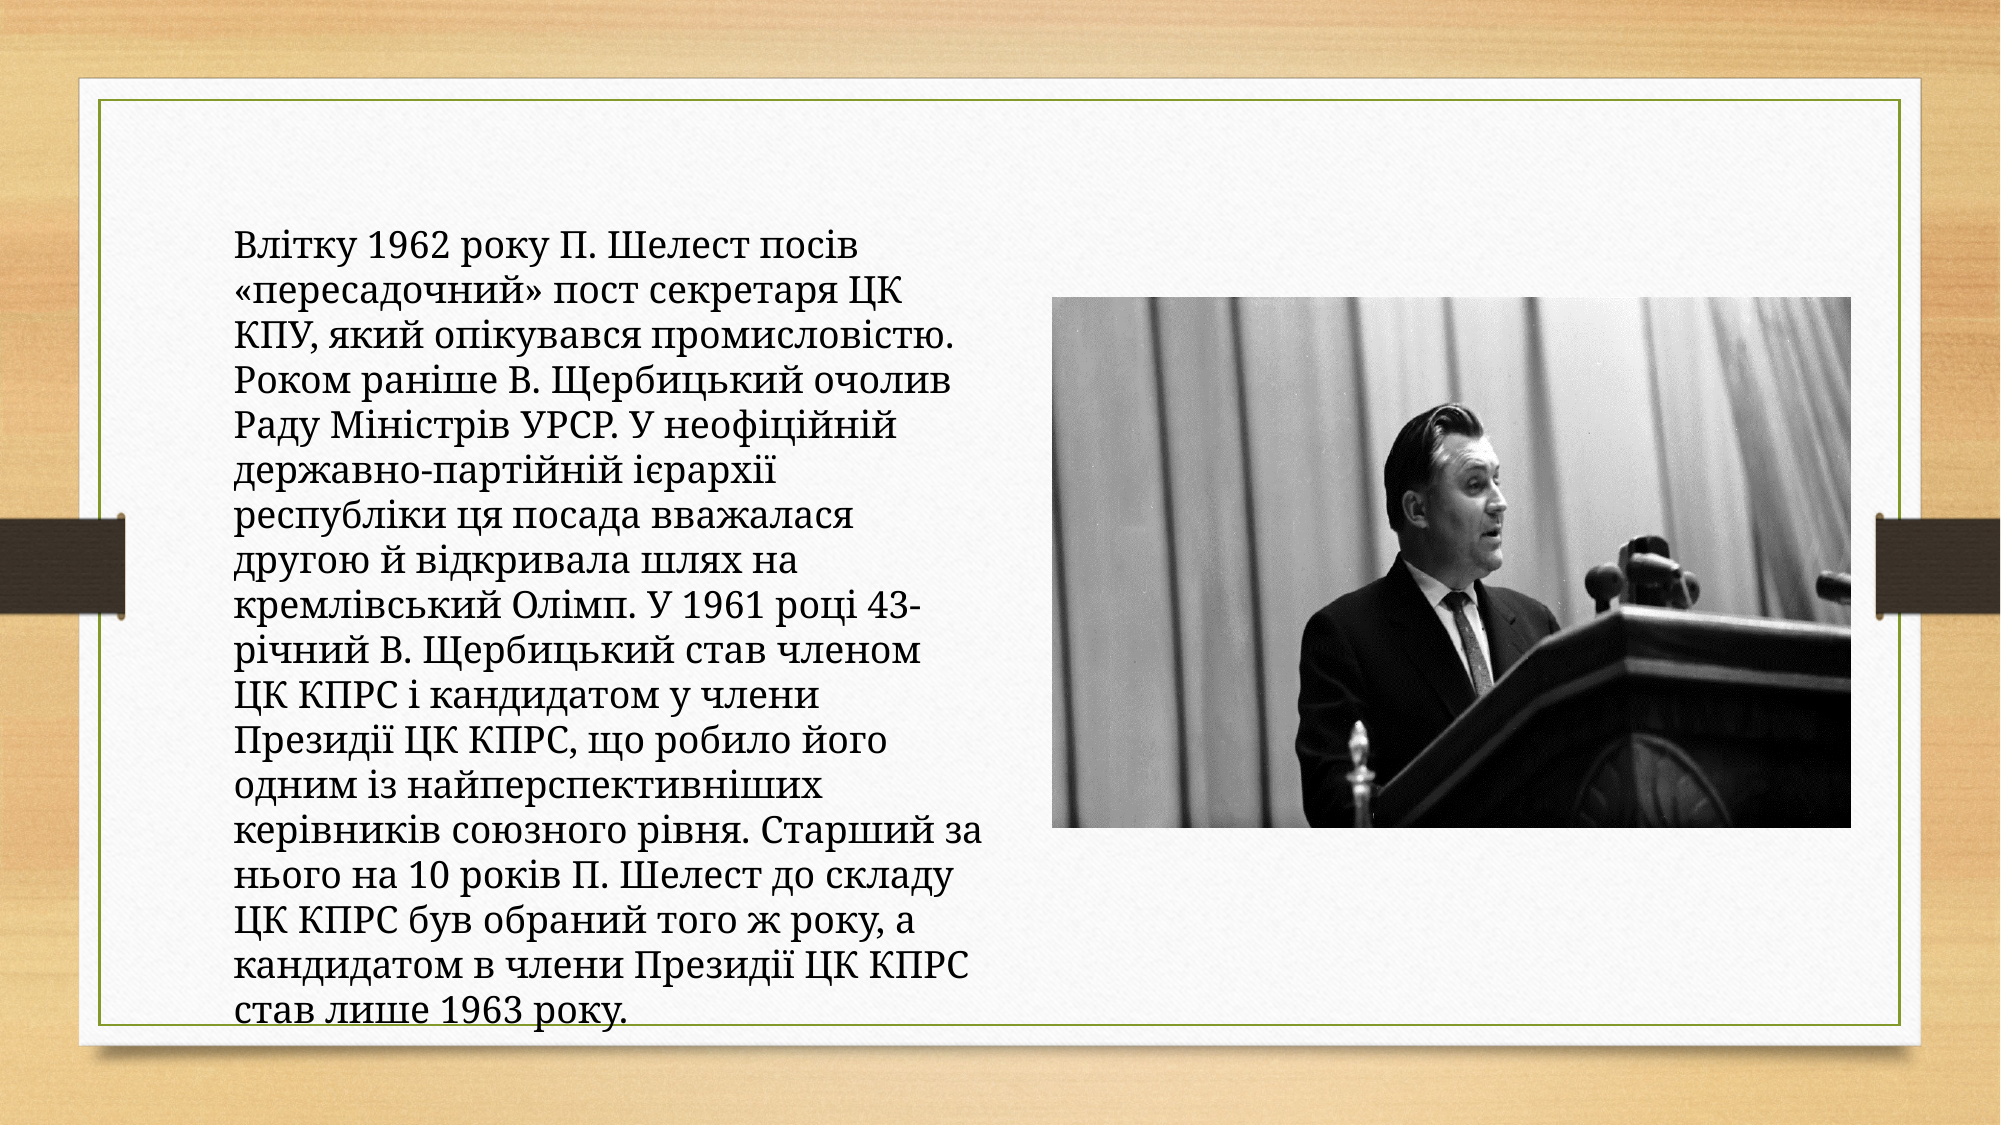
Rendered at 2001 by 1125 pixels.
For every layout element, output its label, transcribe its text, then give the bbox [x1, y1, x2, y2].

text_box Влітку 1962 року П. Шелест посів «пересадочний» пост секретаря ЦК КПУ, який опікувався промисловістю. Роком раніше В. Щербицький очолив Раду Міністрів УРСР. У неофіційній державно-партійній ієрархії республіки ця посада вважалася другою й відкривала шлях на кремлівський Олімп. У 1961 році 43-річний В. Щербицький став членом ЦК КПРС і кандидатом у члени Президії ЦК КПРС, що робило його одним із найперспективніших керівників союзного рівня. Старший за нього на 10 років П. Шелест до складу ЦК КПРС був обраний того ж року, а кандидатом в члени Президії ЦК КПРС став лише 1963 року. [218, 214, 1000, 1039]
picture [0, 0, 2001, 1125]
